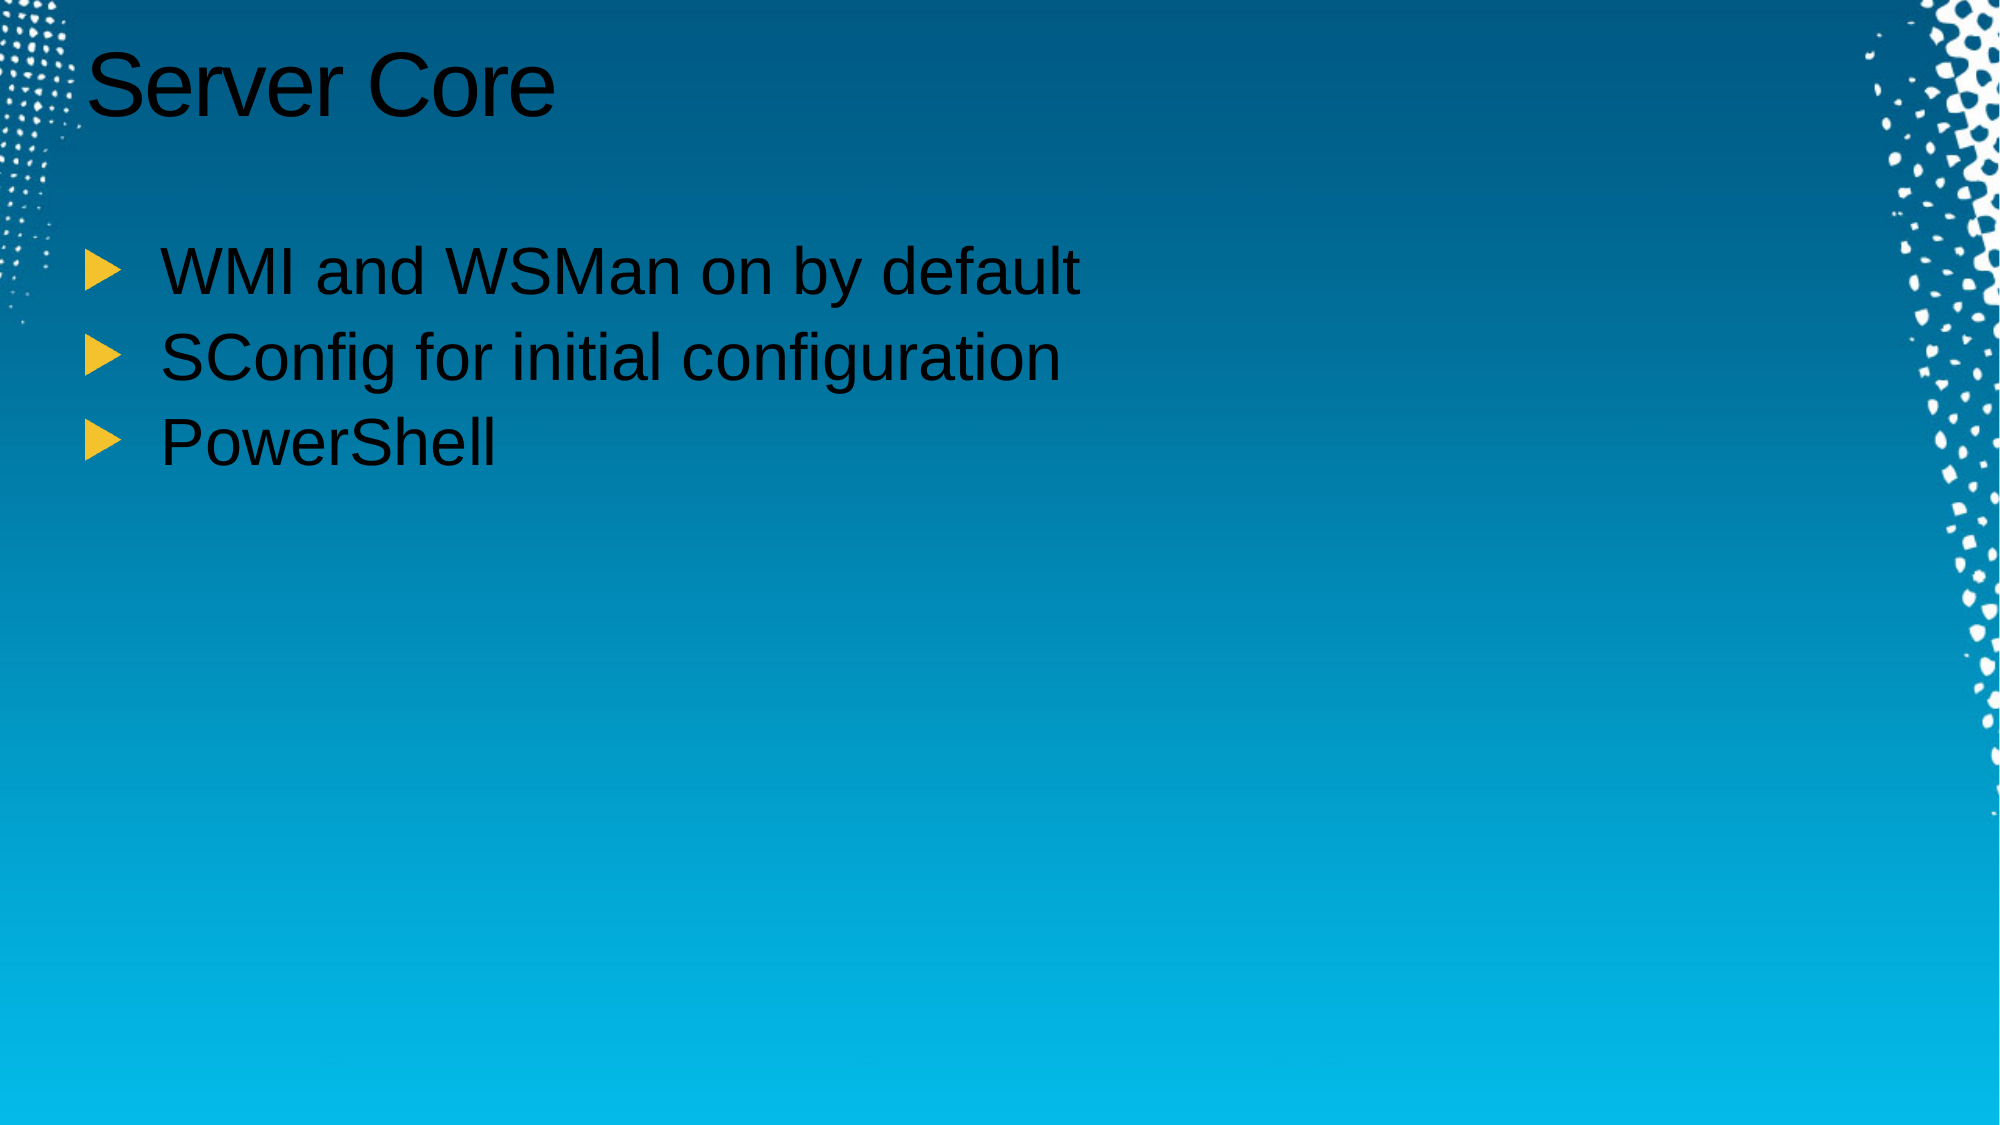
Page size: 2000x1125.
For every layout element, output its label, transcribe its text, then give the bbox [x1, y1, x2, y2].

picture [1990, 492, 2000, 505]
picture [1935, 431, 1946, 449]
picture [1982, 714, 1993, 729]
picture [29, 27, 38, 38]
picture [1914, 308, 1929, 326]
picture [1911, 223, 1918, 230]
picture [1963, 335, 1972, 344]
picture [1988, 547, 2000, 561]
picture [1935, 0, 2000, 306]
picture [1955, 557, 1965, 573]
picture [1898, 188, 1912, 198]
picture [1942, 269, 1953, 276]
picture [1984, 349, 1992, 357]
picture [45, 16, 55, 24]
picture [1963, 535, 1977, 550]
picture [1892, 212, 1902, 216]
picture [1922, 200, 1934, 207]
picture [26, 57, 34, 68]
picture [1955, 246, 1965, 256]
picture [1991, 637, 2000, 652]
picture [1957, 187, 1971, 200]
picture [31, 131, 37, 138]
picture [3, 10, 11, 18]
picture [28, 42, 36, 53]
picture [18, 13, 26, 19]
list WMI and WSMan on by default SConfig for initial configuration PowerShell [85, 237, 1914, 488]
picture [1992, 438, 2000, 448]
picture [10, 69, 17, 78]
picture [18, 0, 29, 6]
picture [1981, 604, 2000, 620]
picture [16, 22, 23, 34]
picture [86, 335, 119, 374]
picture [1969, 625, 1985, 642]
picture [33, 88, 42, 97]
picture [16, 143, 21, 151]
picture [1968, 481, 1978, 492]
picture [58, 32, 66, 41]
picture [1978, 517, 1987, 527]
title Server Core [85, 37, 1914, 138]
picture [1950, 359, 1960, 366]
picture [1915, 109, 1924, 119]
picture [1952, 502, 1967, 516]
picture [47, 0, 57, 10]
picture [1948, 413, 1958, 424]
picture [1946, 155, 1961, 167]
picture [1941, 324, 1952, 332]
picture [1921, 0, 1934, 8]
picture [1980, 460, 1987, 469]
picture [1919, 367, 1930, 378]
picture [38, 74, 47, 80]
picture [1953, 301, 1962, 312]
picture [55, 62, 62, 69]
picture [1991, 747, 2000, 765]
picture [1946, 525, 1956, 533]
picture [1914, 274, 1920, 291]
picture [1926, 344, 1939, 358]
picture [1945, 213, 1955, 220]
picture [24, 72, 32, 79]
picture [1972, 312, 1985, 322]
picture [1914, 164, 1923, 177]
picture [1889, 152, 1901, 166]
picture [1970, 426, 1980, 436]
picture [1935, 177, 1945, 189]
picture [34, 101, 43, 111]
picture [9, 84, 15, 91]
picture [1929, 27, 1945, 45]
picture [1942, 465, 1958, 483]
picture [1963, 589, 1976, 607]
picture [1995, 582, 2000, 595]
picture [13, 41, 25, 49]
picture [1972, 570, 1986, 583]
picture [33, 116, 40, 124]
picture [0, 40, 9, 45]
picture [86, 420, 119, 459]
picture [1983, 404, 1992, 414]
picture [33, 0, 42, 10]
picture [6, 97, 12, 105]
picture [42, 31, 53, 39]
picture [1993, 321, 2000, 339]
picture [1974, 683, 1985, 694]
picture [11, 55, 21, 64]
picture [1920, 257, 1932, 264]
picture [1928, 399, 1939, 415]
picture [1935, 379, 1948, 391]
picture [1979, 657, 1995, 676]
picture [1925, 141, 1935, 155]
picture [1938, 122, 1950, 133]
picture [1932, 235, 1943, 241]
picture [86, 250, 119, 289]
picture [1925, 87, 1941, 99]
picture [43, 42, 49, 53]
picture [0, 155, 5, 163]
picture [54, 76, 60, 83]
picture [41, 59, 48, 67]
picture [1963, 278, 1976, 291]
picture [1960, 392, 1970, 403]
picture [0, 24, 9, 33]
picture [1994, 382, 2000, 391]
picture [1988, 691, 2000, 709]
picture [1930, 291, 1941, 297]
picture [17, 129, 23, 136]
picture [1973, 368, 1982, 380]
picture [1958, 445, 1968, 460]
picture [56, 47, 64, 55]
picture [30, 14, 40, 23]
